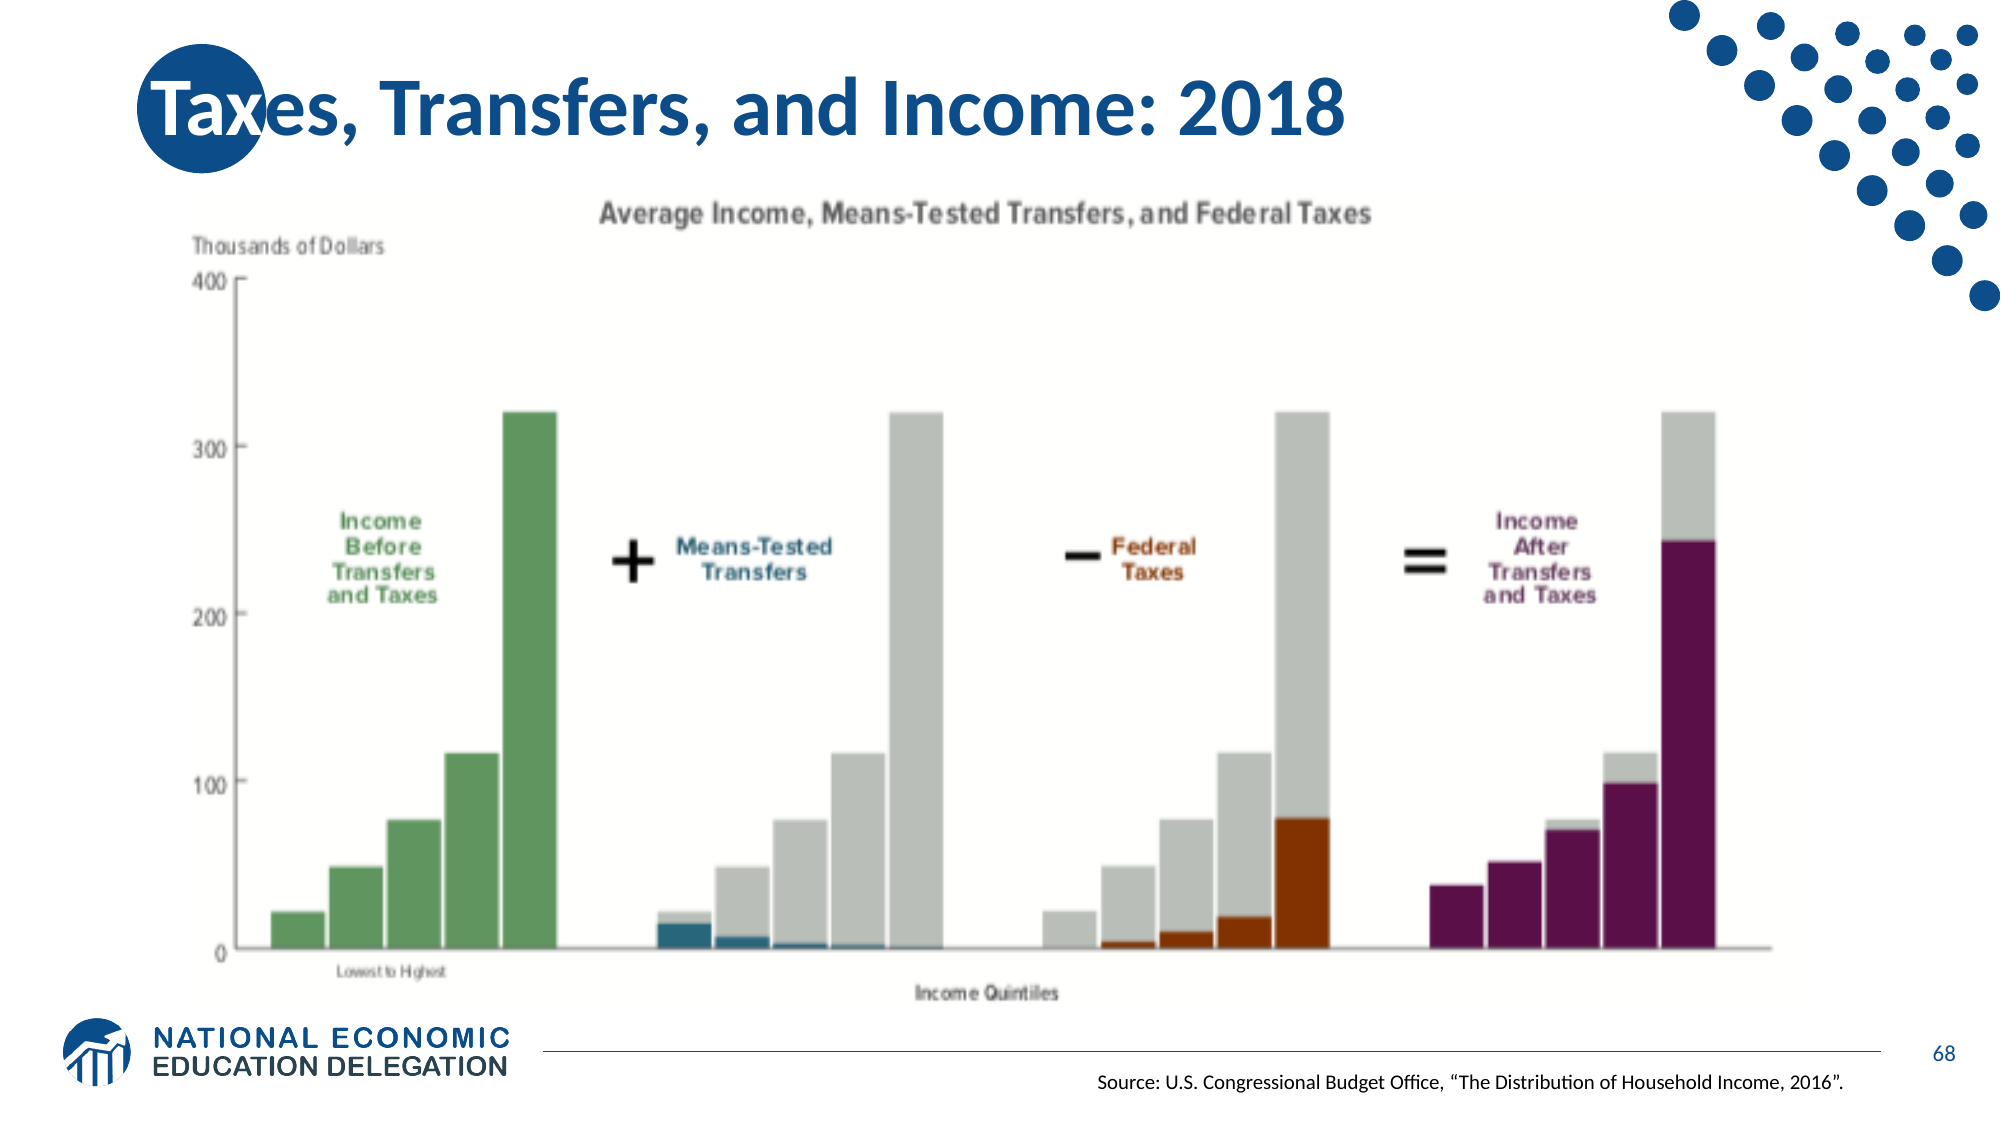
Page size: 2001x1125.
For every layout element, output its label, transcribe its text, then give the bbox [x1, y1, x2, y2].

picture [55, 1013, 520, 1091]
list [185, 189, 1815, 1014]
text_box Source: U.S. Congressional Budget Office, “The Distribution of Household Income, 2016”. [1082, 1061, 1860, 1102]
slide_number 68 [1521, 1022, 1972, 1082]
title Taxes, Transfers, and Income: 2018 [135, 0, 1861, 218]
